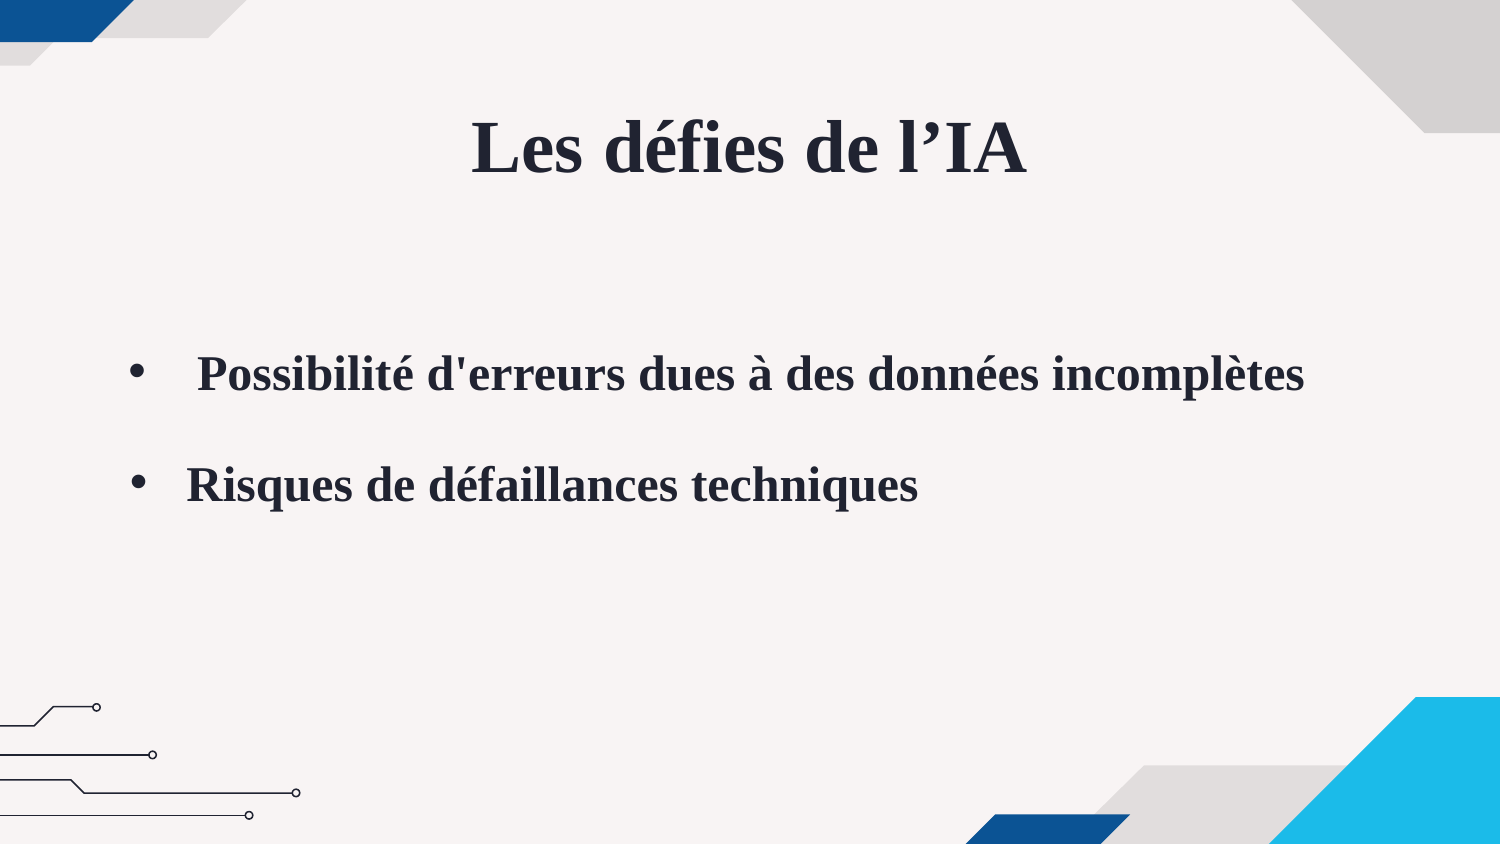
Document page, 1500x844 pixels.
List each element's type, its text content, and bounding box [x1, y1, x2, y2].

subtitle Risques de défaillances techniques [112, 439, 937, 527]
text_box Les défies de l’IA [377, 82, 1123, 204]
subtitle Possibilité d'erreurs dues à des données incomplètes [112, 328, 1322, 416]
